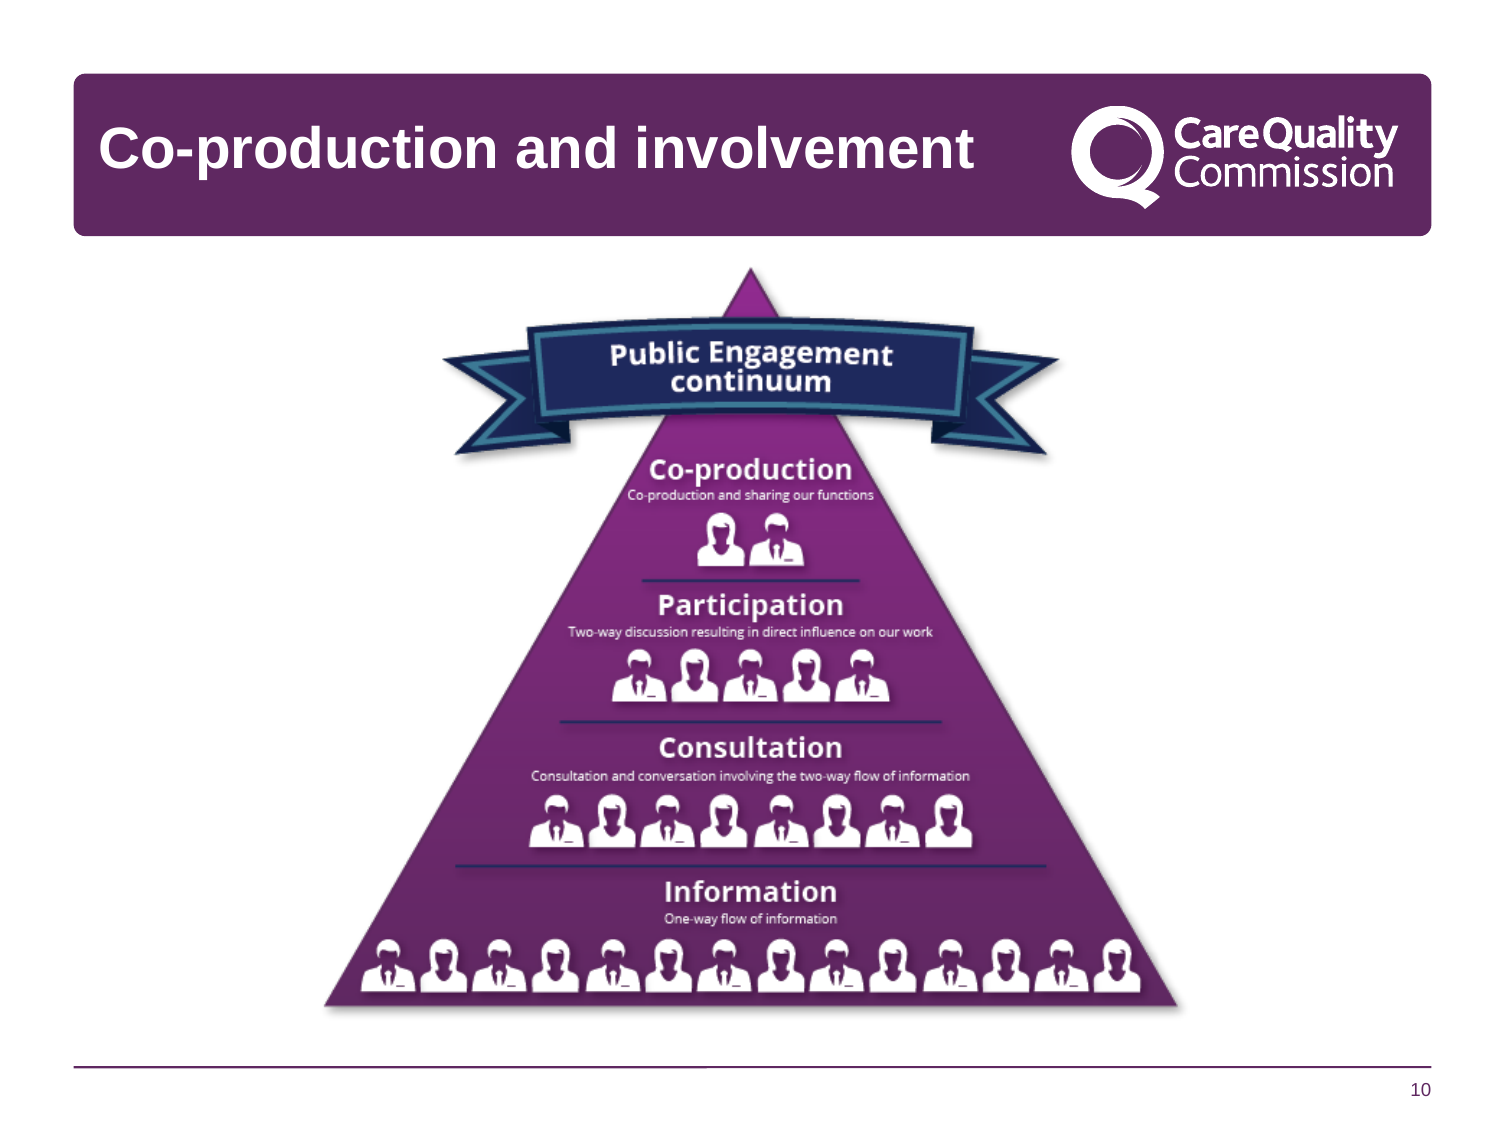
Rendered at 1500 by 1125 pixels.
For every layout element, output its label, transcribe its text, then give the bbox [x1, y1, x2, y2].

text_box 10 [1118, 1024, 1432, 1100]
picture [307, 255, 1198, 1026]
text_box Co-production and involvement [83, 113, 1041, 220]
